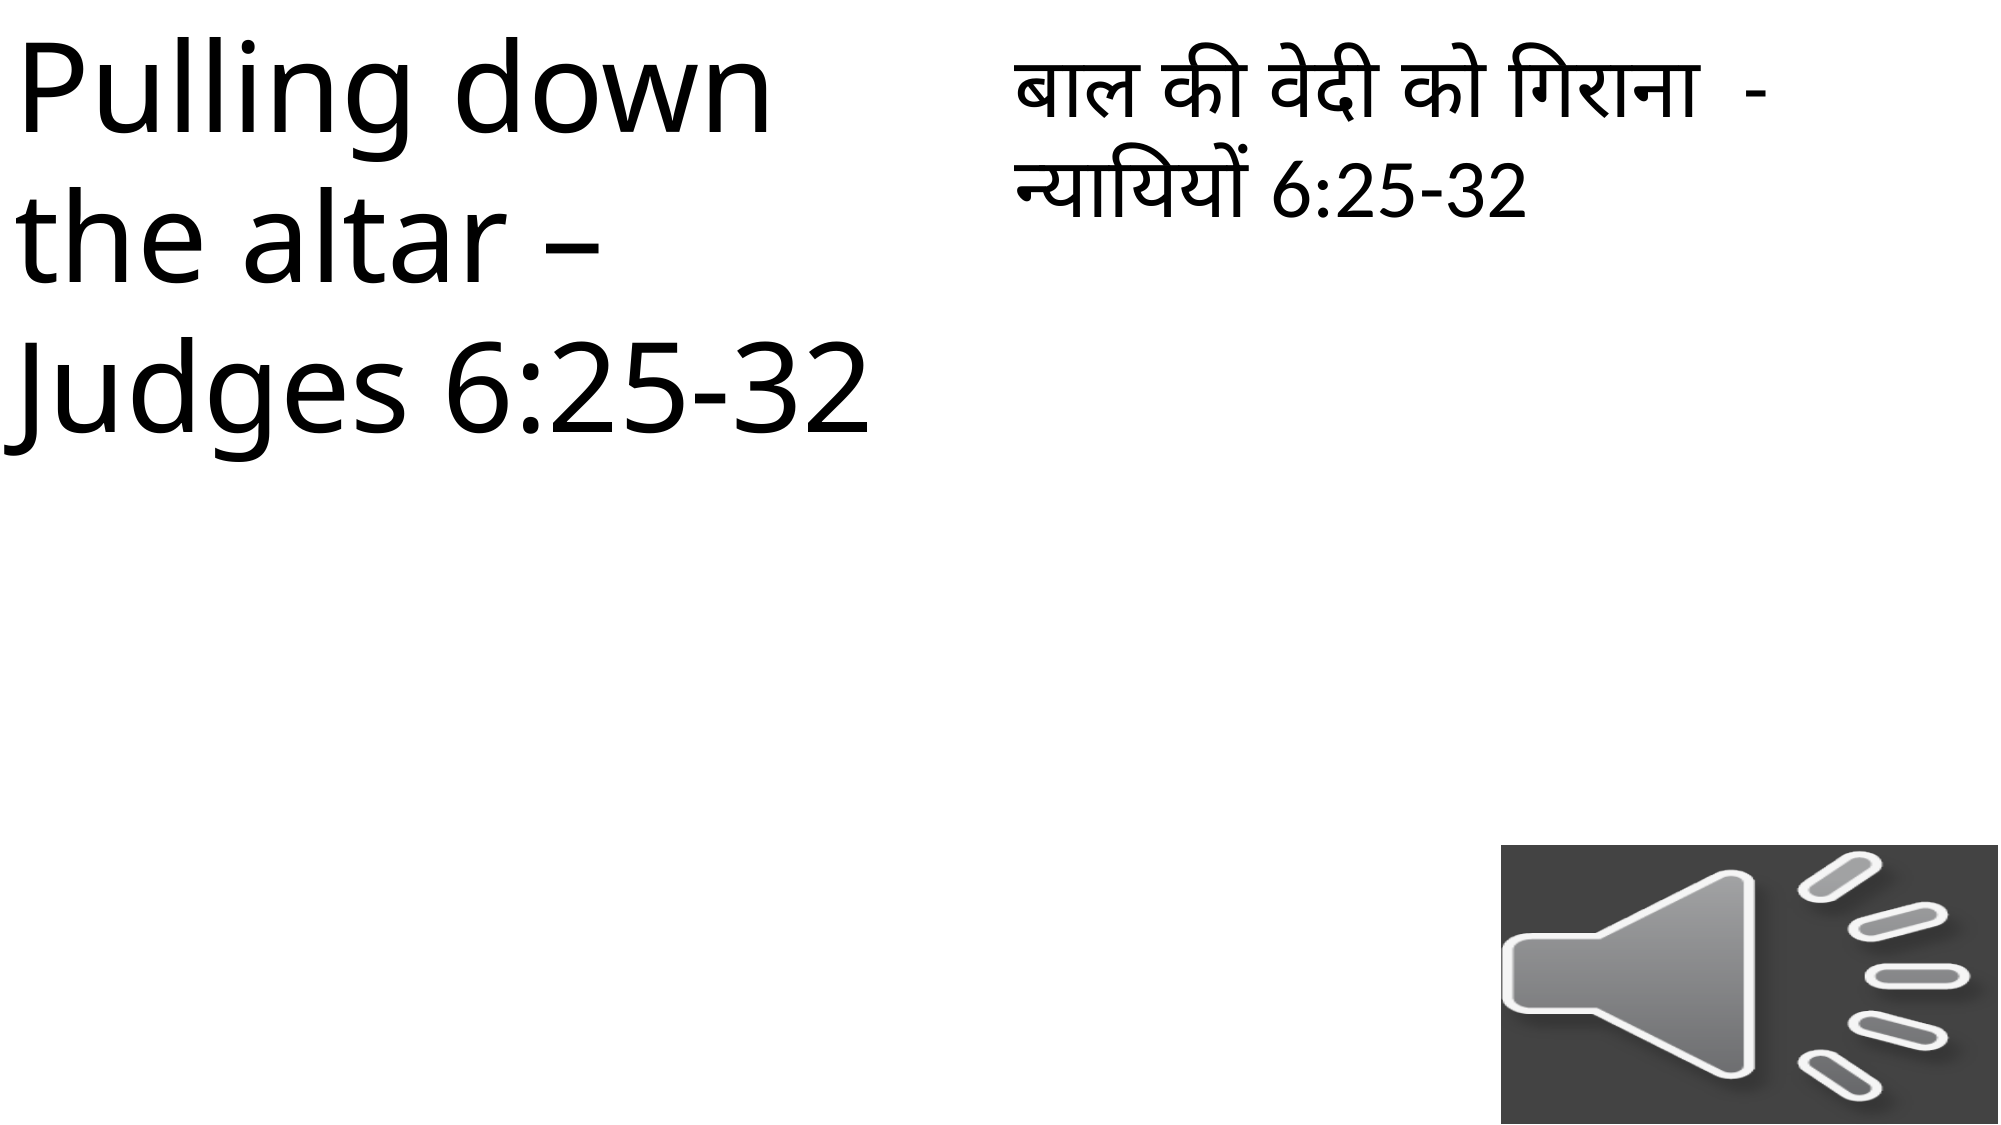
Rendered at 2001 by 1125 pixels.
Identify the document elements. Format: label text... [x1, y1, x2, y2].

text_box Pulling down the altar – Judges 6:25-32 [0, 0, 981, 1125]
picture [1500, 843, 2000, 1125]
text_box बाल की वेदी को गिराना - न्यायियों 6:25-32 [999, 27, 2000, 1104]
